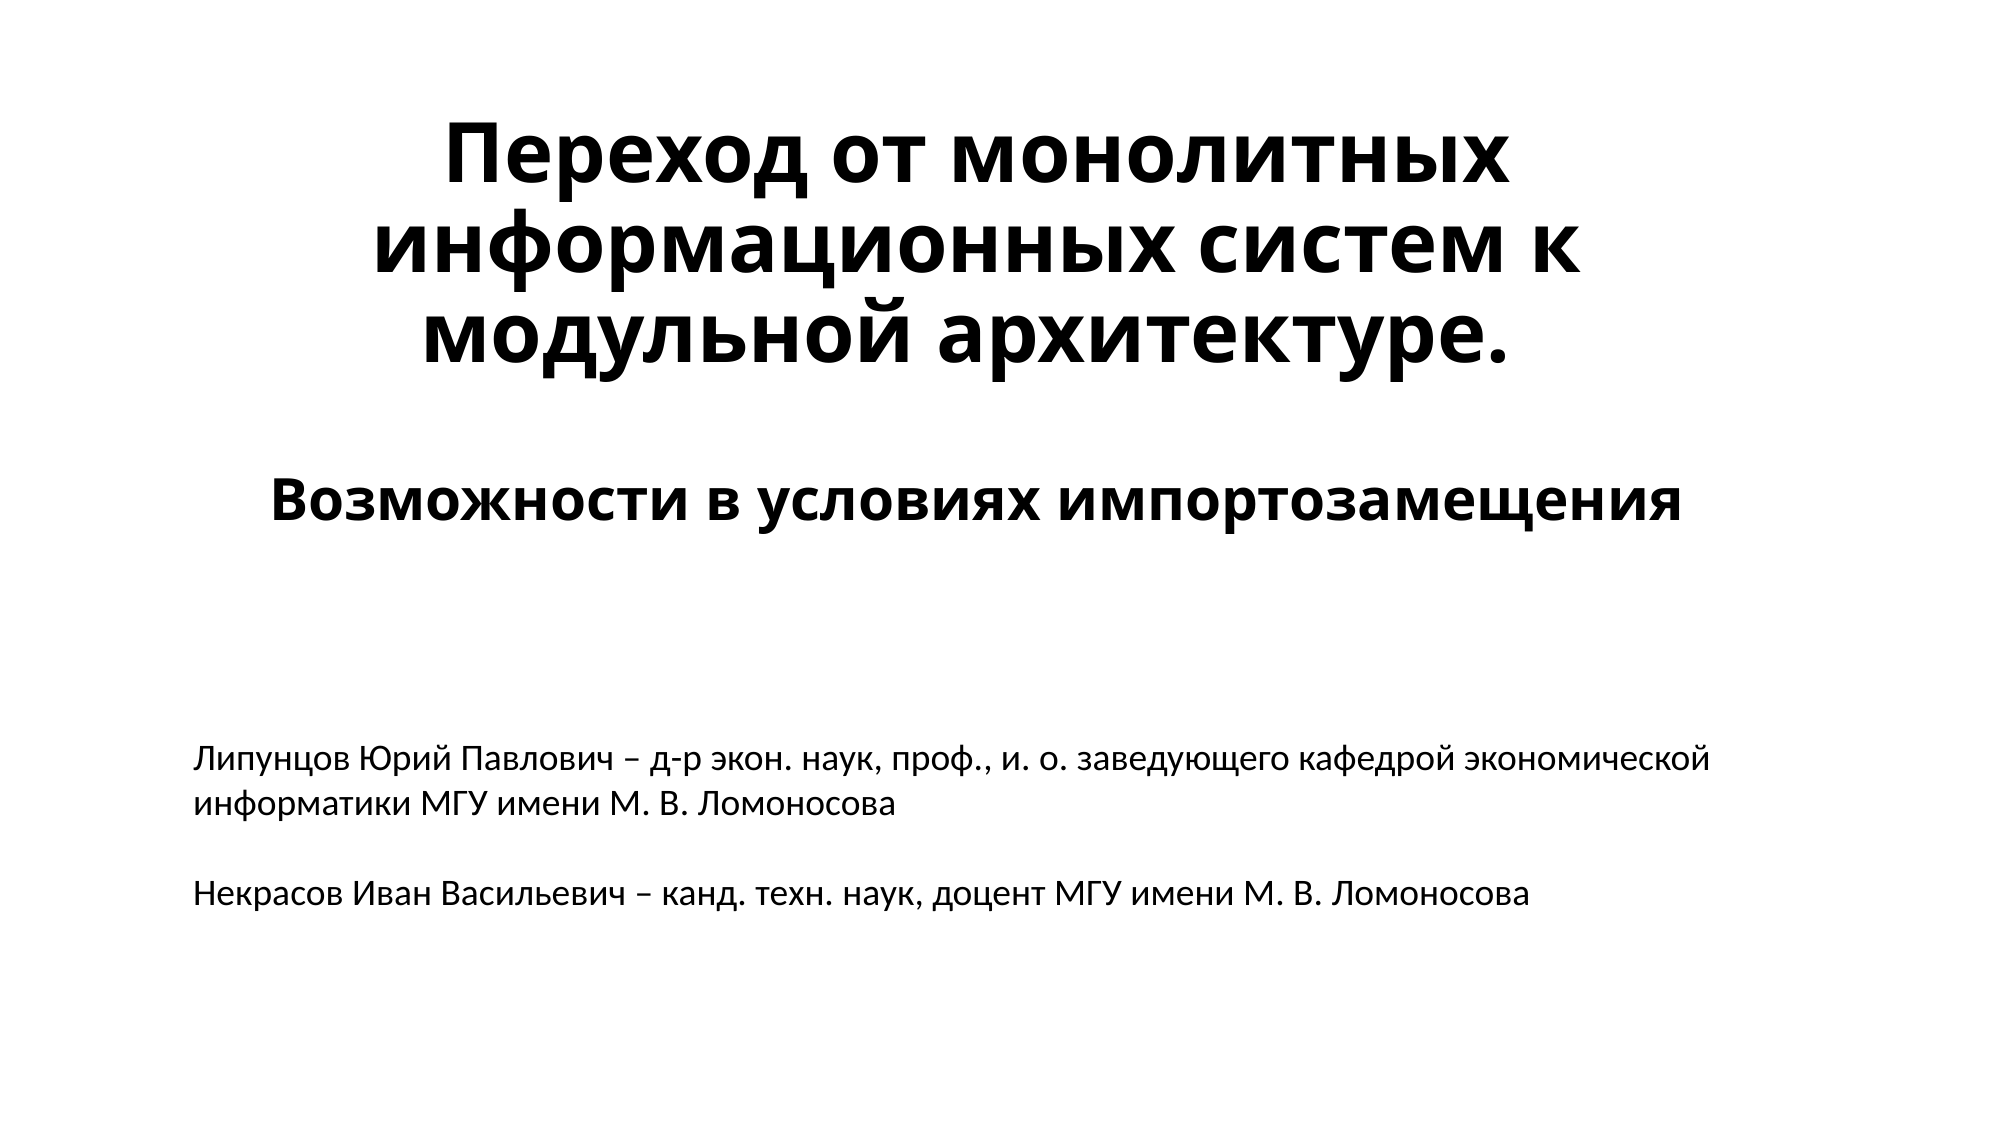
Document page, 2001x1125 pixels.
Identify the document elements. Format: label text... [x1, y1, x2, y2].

text_box Липунцов Юрий Павлович – д-р экон. наук, проф., и. о. заведующего кафедрой экономической информатики МГУ имени М. В. Ломоносова Некрасов Иван Васильевич – канд. техн. наук, доцент МГУ имени М. В. Ломоносова [178, 725, 1873, 921]
title Переход от монолитных информационных систем к модульной архитектуре. Возможности в условиях импортозамещения [226, 149, 1727, 541]
